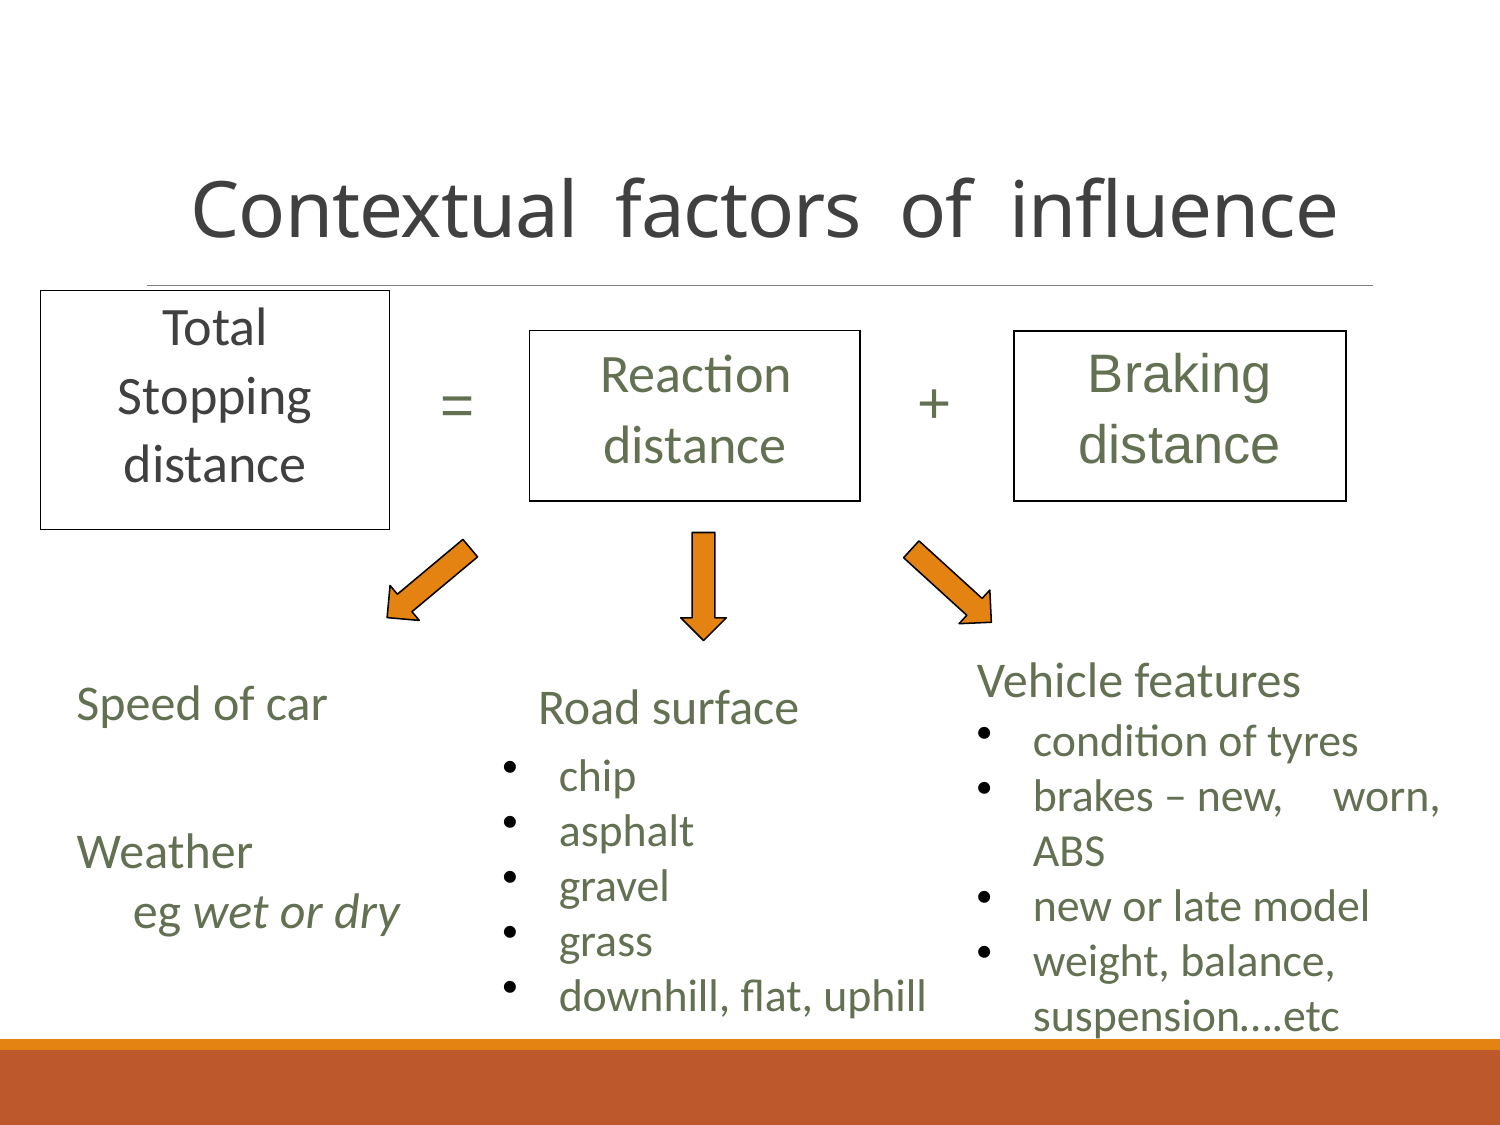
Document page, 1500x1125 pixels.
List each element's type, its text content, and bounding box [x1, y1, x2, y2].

text_box + [875, 358, 994, 442]
text_box [680, 532, 727, 641]
text_box [387, 539, 478, 621]
text_box Reaction distance [529, 330, 861, 502]
list Total Stopping distance [40, 290, 390, 530]
text_box [903, 540, 992, 624]
text_box condition of tyres brakes – new, worn, ABS new or late model weight, balance, suspension….etc [959, 703, 1500, 1125]
text_box Vehicle features [959, 640, 1500, 703]
title Contextual factors of influence [140, 96, 1390, 261]
text_box = [398, 359, 517, 443]
text_box chip asphalt gravel grass downhill, flat, uphill [484, 738, 959, 1125]
text_box Speed of car [58, 662, 513, 779]
text_box Braking distance [1013, 330, 1347, 502]
text_box Weather eg wet or dry [59, 810, 484, 1009]
text_box Road surface [520, 667, 959, 738]
